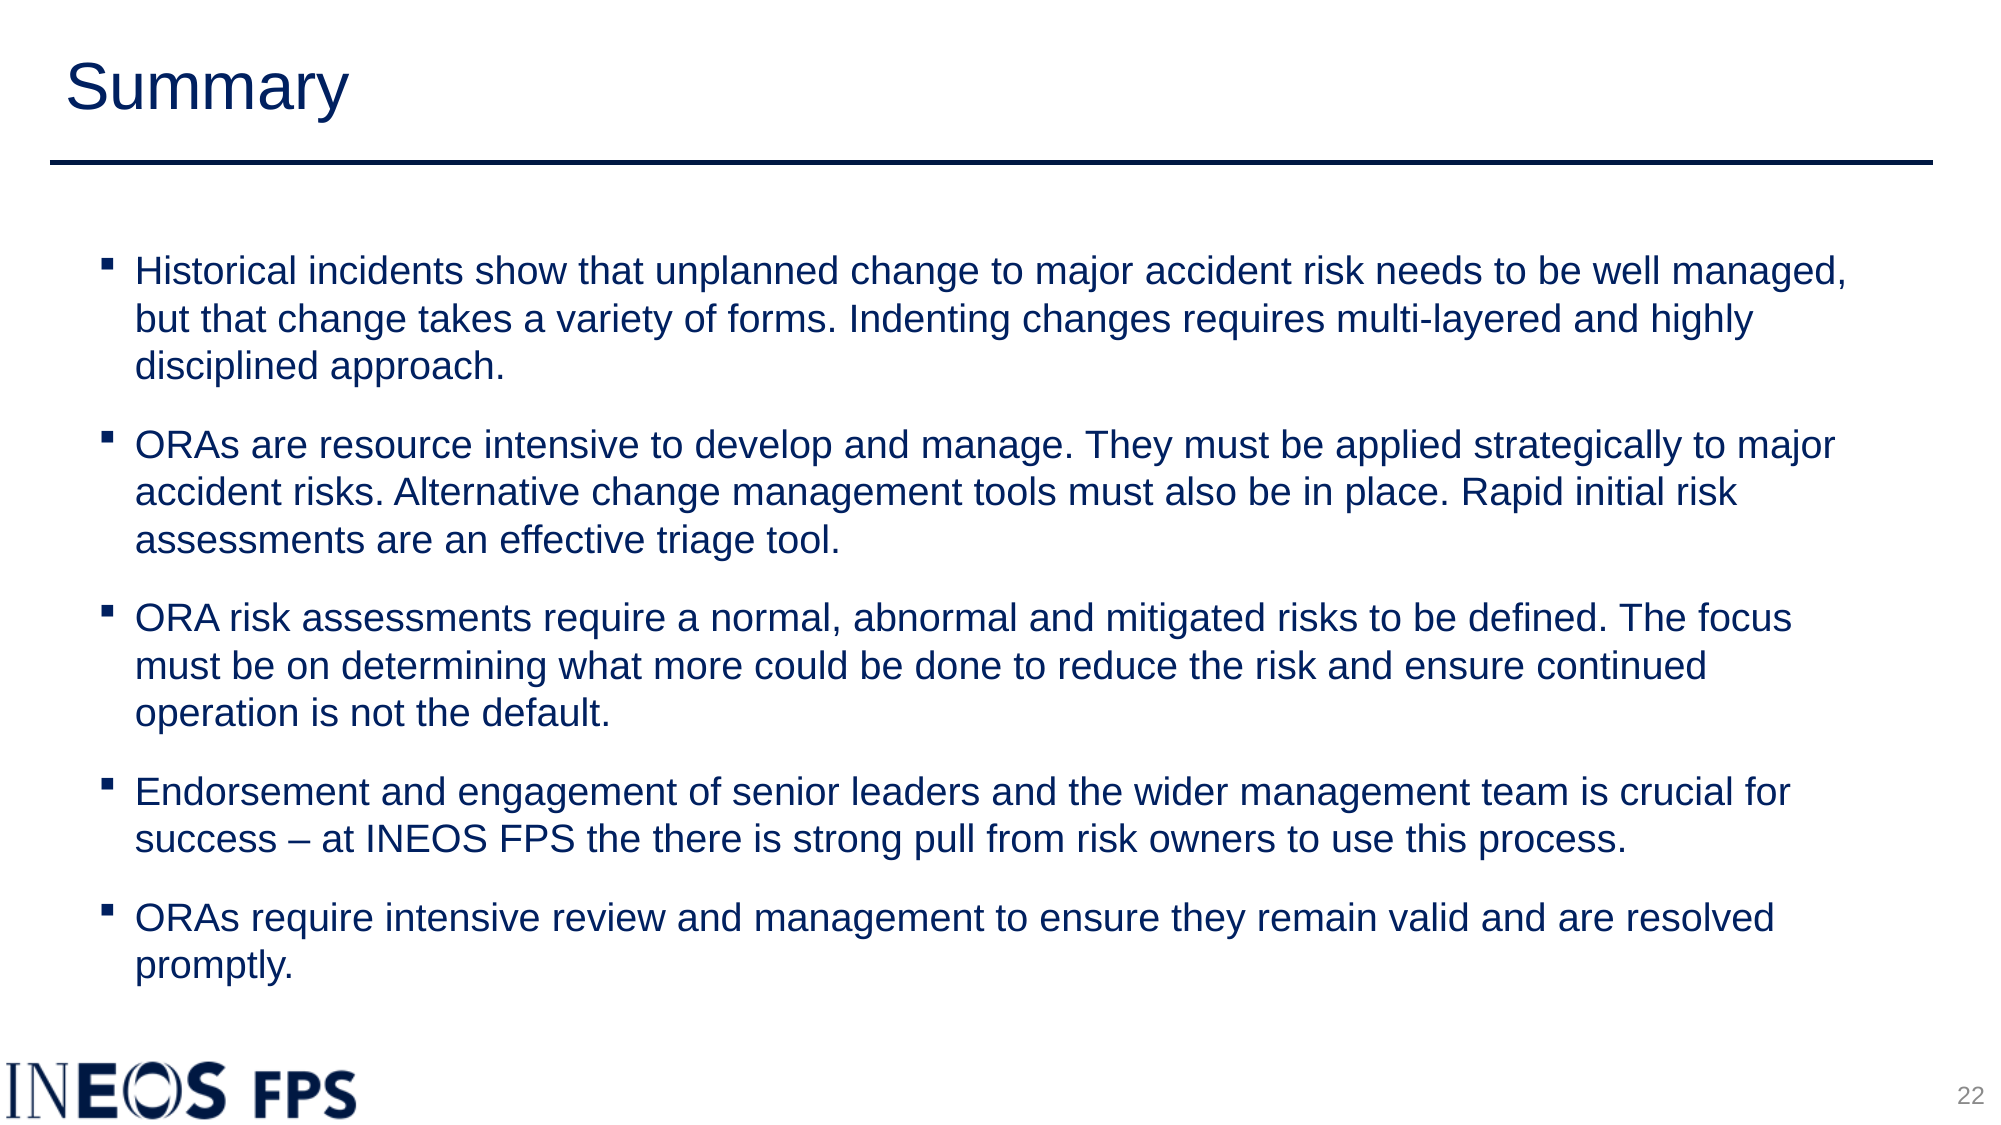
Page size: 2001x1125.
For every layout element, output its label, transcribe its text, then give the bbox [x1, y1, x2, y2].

slide_number 22 [1550, 1065, 2000, 1125]
title Summary [50, 13, 1934, 163]
picture [1, 1055, 363, 1125]
list Historical incidents show that unplanned change to major accident risk needs to be well managed, but that change takes a variety of forms. Indenting changes requires multi-layered and highly disciplined approach. ORAs are resource intensive to develop and manage. They must be applied strategically to major accident risks. Alternative change management tools must also be in place. Rapid initial risk assessments are an effective triage tool. ORA risk assessments require a normal, abnormal and mitigated risks to be defined. The focus must be on determining what more could be done to reduce the risk and ensure continued operation is not the default. Endorsement and engagement of senior leaders and the wider management team is crucial for success – at INEOS FPS the there is strong pull from risk owners to use this process. ORAs require intensive review and management to ensure they remain valid and are resolved promptly. [83, 237, 1900, 1000]
